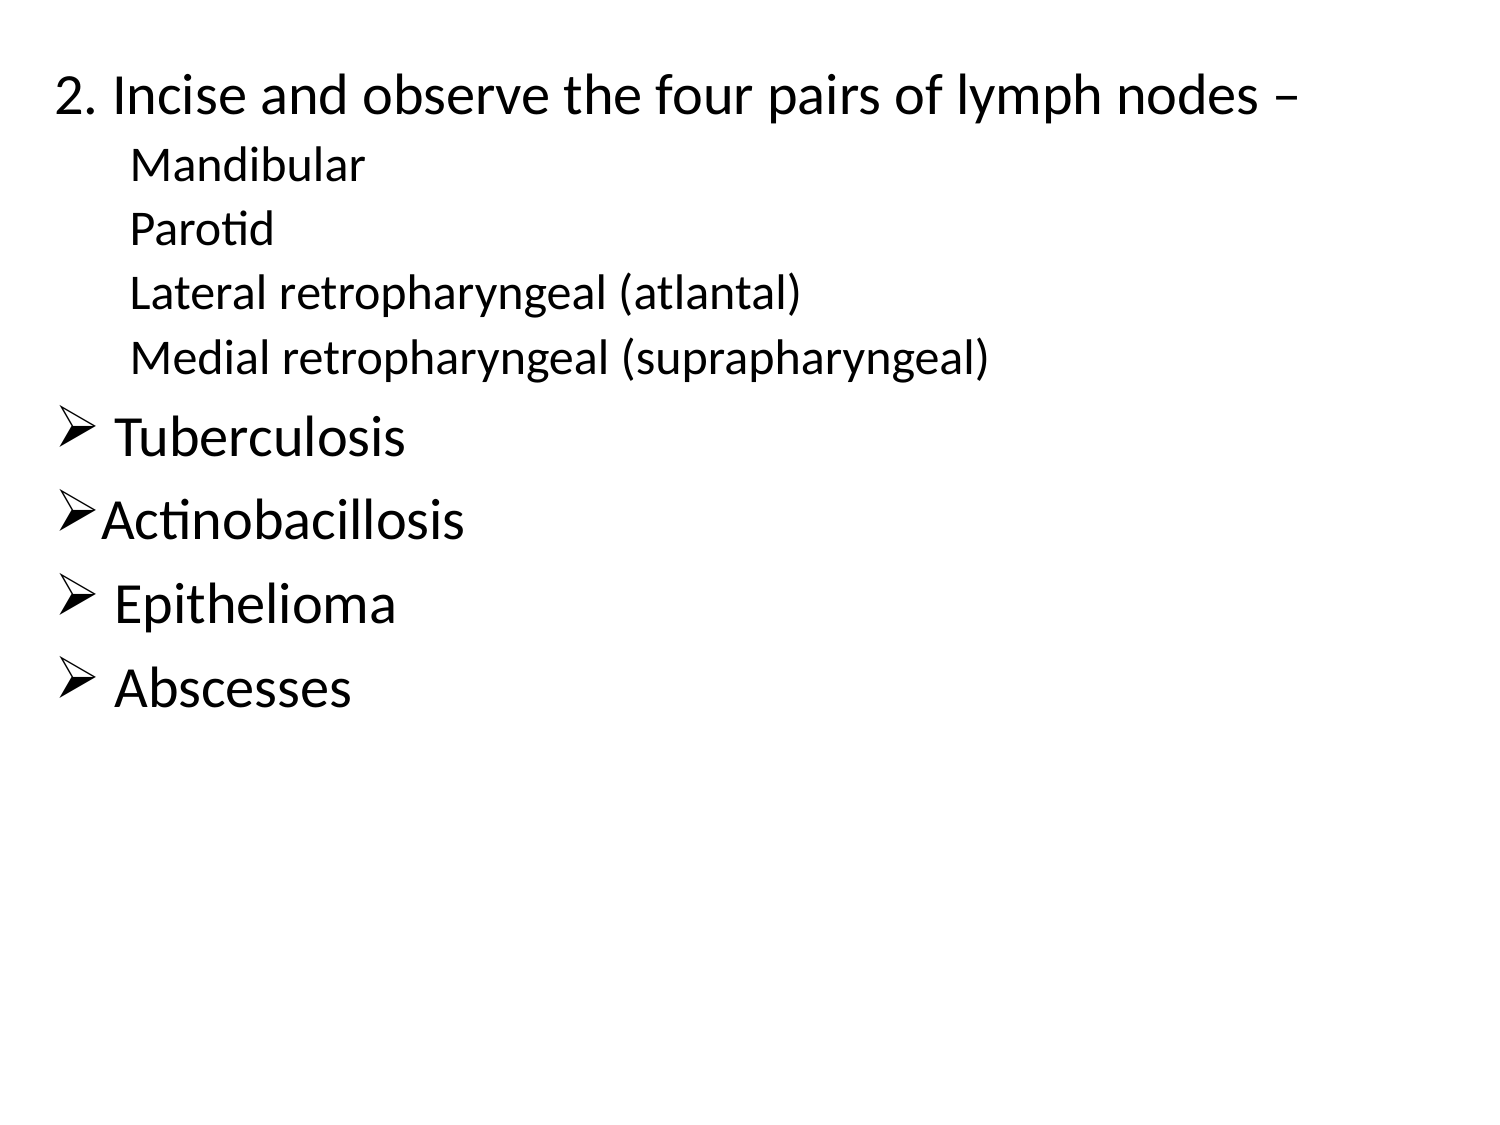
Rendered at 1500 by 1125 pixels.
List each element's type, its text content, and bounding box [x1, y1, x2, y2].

list 2. Incise and observe the four pairs of lymph nodes – Mandibular Parotid Lateral retropharyngeal (atlantal) Medial retropharyngeal (suprapharyngeal) Tuberculosis Actinobacillosis Epithelioma Abscesses [39, 57, 1399, 1102]
